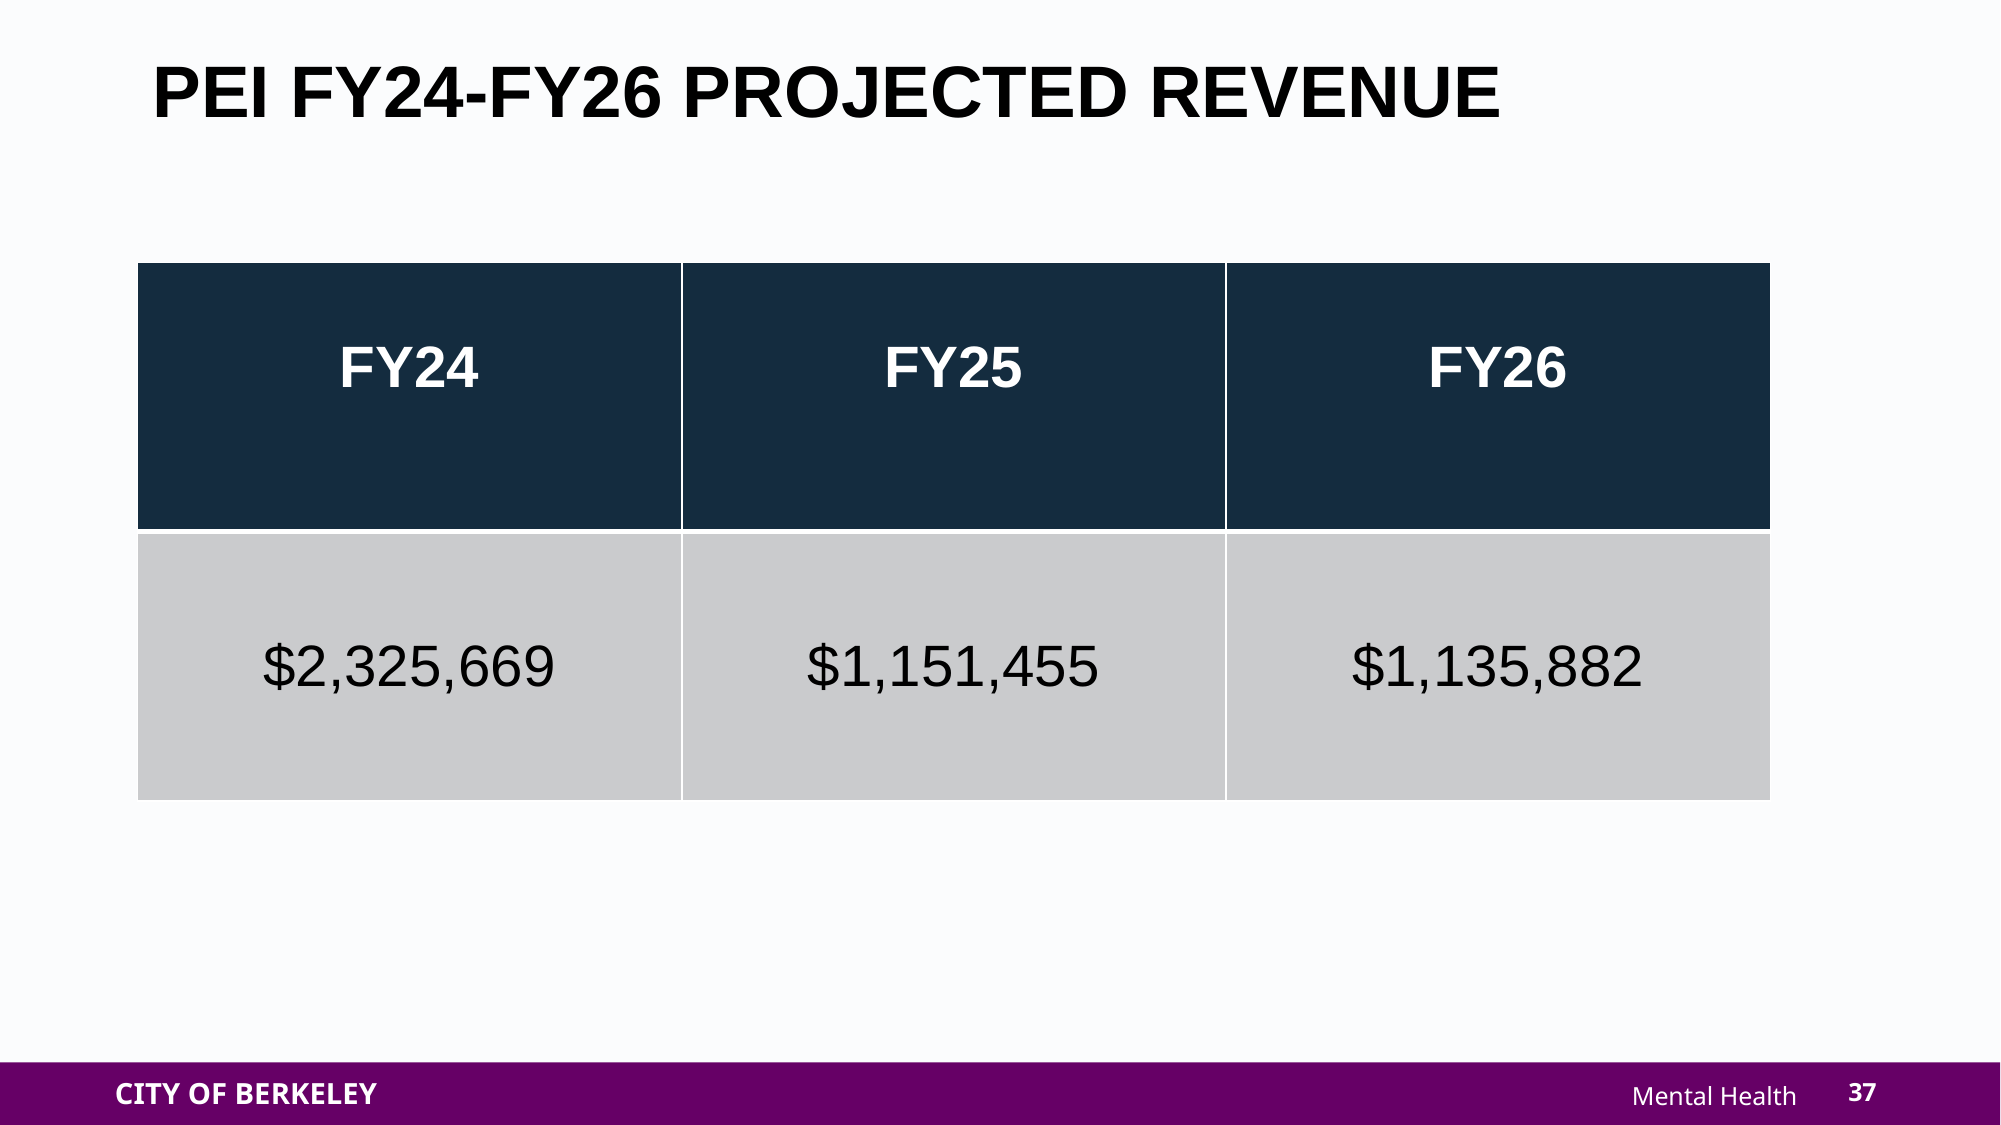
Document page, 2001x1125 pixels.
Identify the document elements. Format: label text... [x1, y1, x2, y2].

table_cell $2,325,669 [138, 534, 681, 800]
text_box PEI FY24-FY26 PROJECTED REVENUE [137, 46, 1863, 202]
table_header FY25 [683, 263, 1225, 529]
table_cell $1,135,882 [1227, 534, 1770, 800]
slide_number 37 [1812, 1062, 1913, 1125]
table_cell $1,151,455 [683, 534, 1225, 800]
table_header FY24 [138, 263, 681, 529]
table_header FY26 [1227, 263, 1770, 529]
